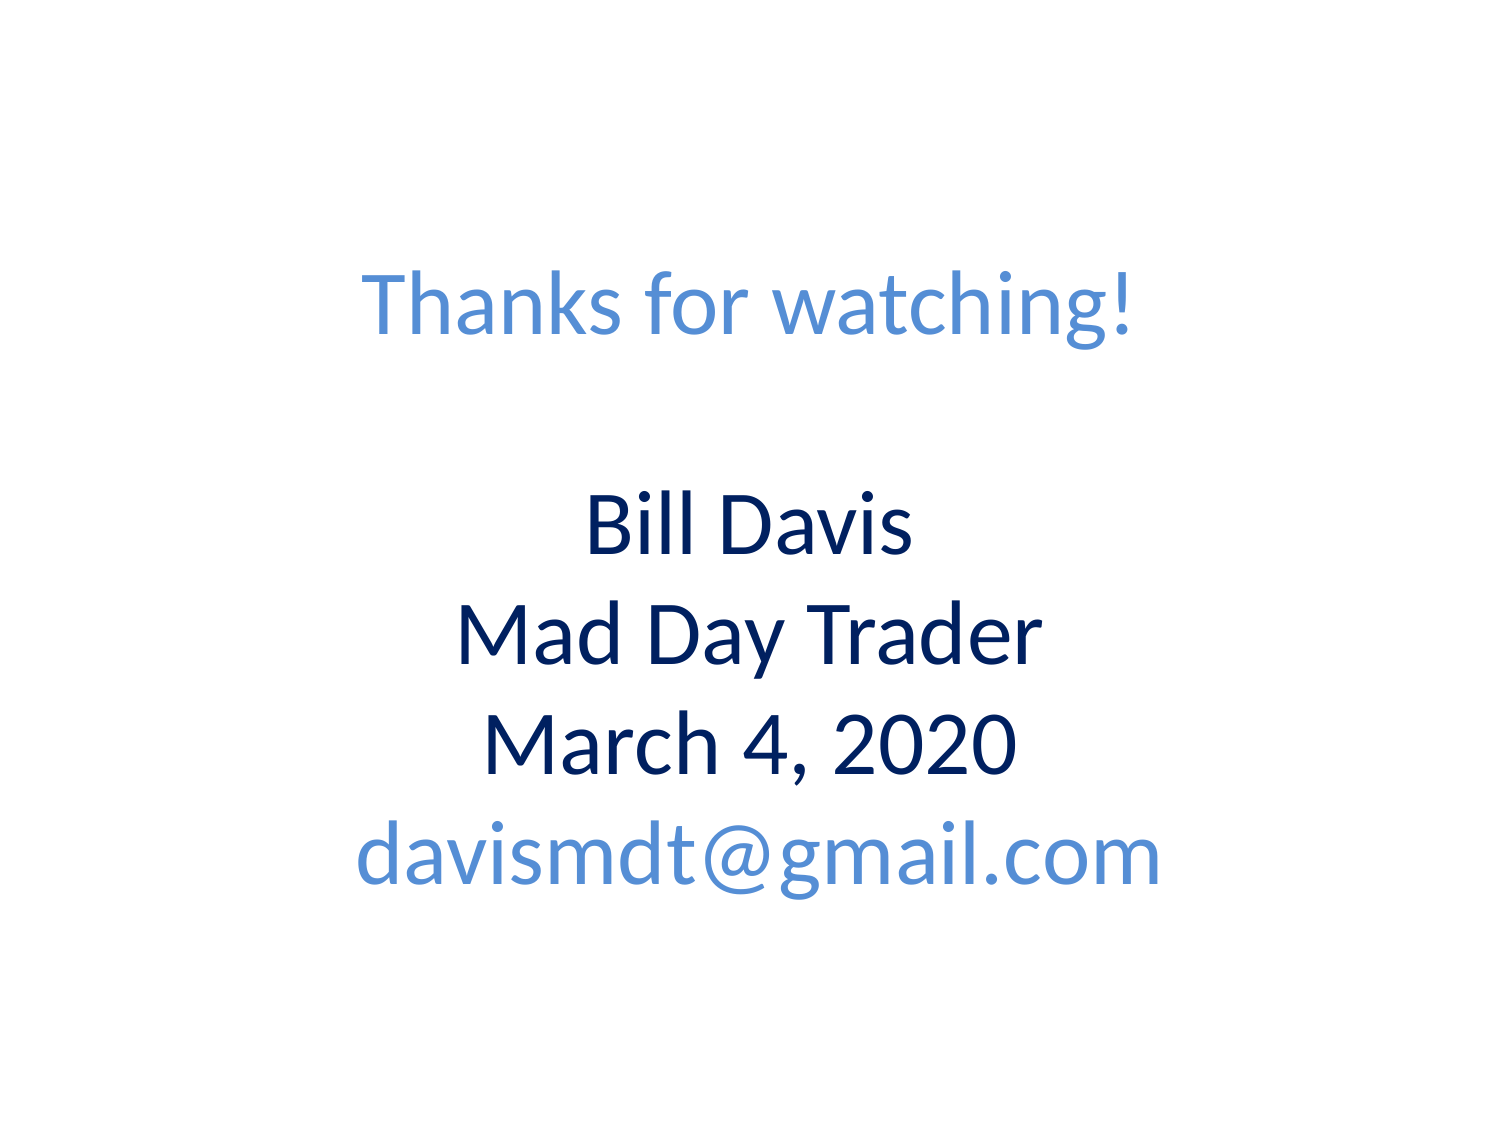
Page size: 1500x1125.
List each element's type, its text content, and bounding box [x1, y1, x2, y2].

title Thanks for watching! Bill Davis Mad Day Trader March 4, 2020 davismdt@gmail.com [75, 45, 1425, 1100]
